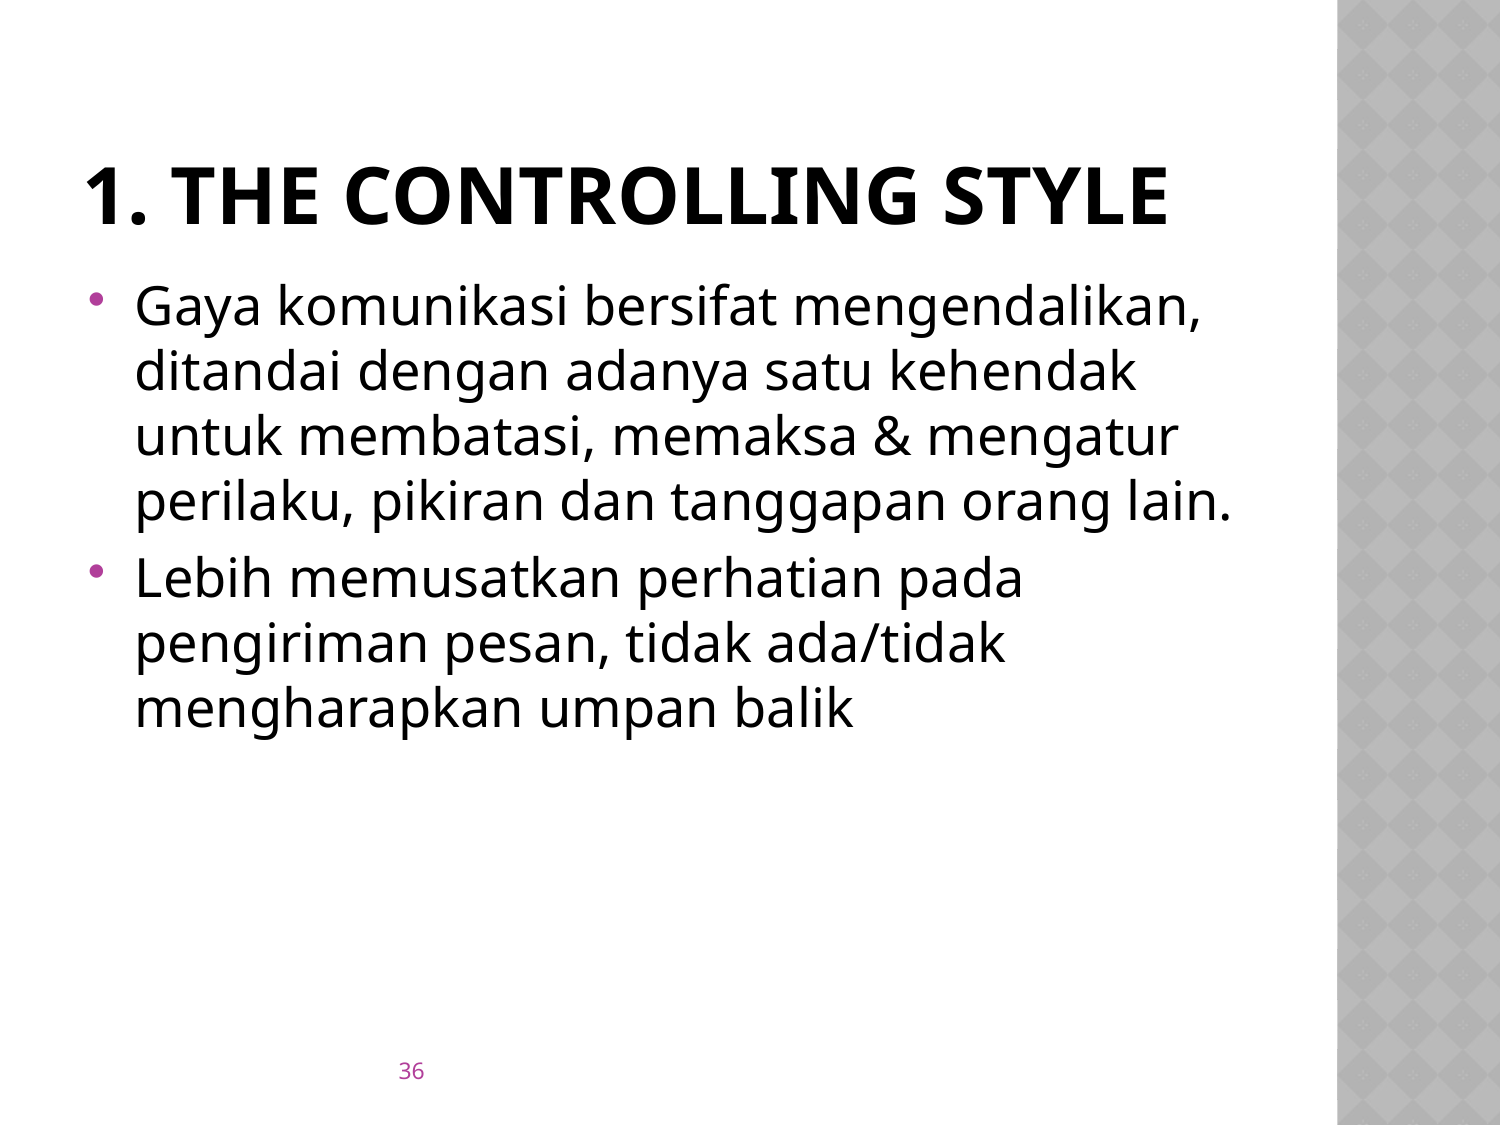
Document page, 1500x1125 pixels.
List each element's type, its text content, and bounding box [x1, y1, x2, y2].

title 1. The Controlling Style [75, 52, 1263, 240]
list Gaya komunikasi bersifat mengendalikan, ditandai dengan adanya satu kehendak untuk membatasi, memaksa & mengatur perilaku, pikiran dan tanggapan orang lain. Lebih memusatkan perhatian pada pengiriman pesan, tidak ada/tidak mengharapkan umpan balik [75, 264, 1263, 1059]
slide_number 36 [112, 1012, 425, 1088]
